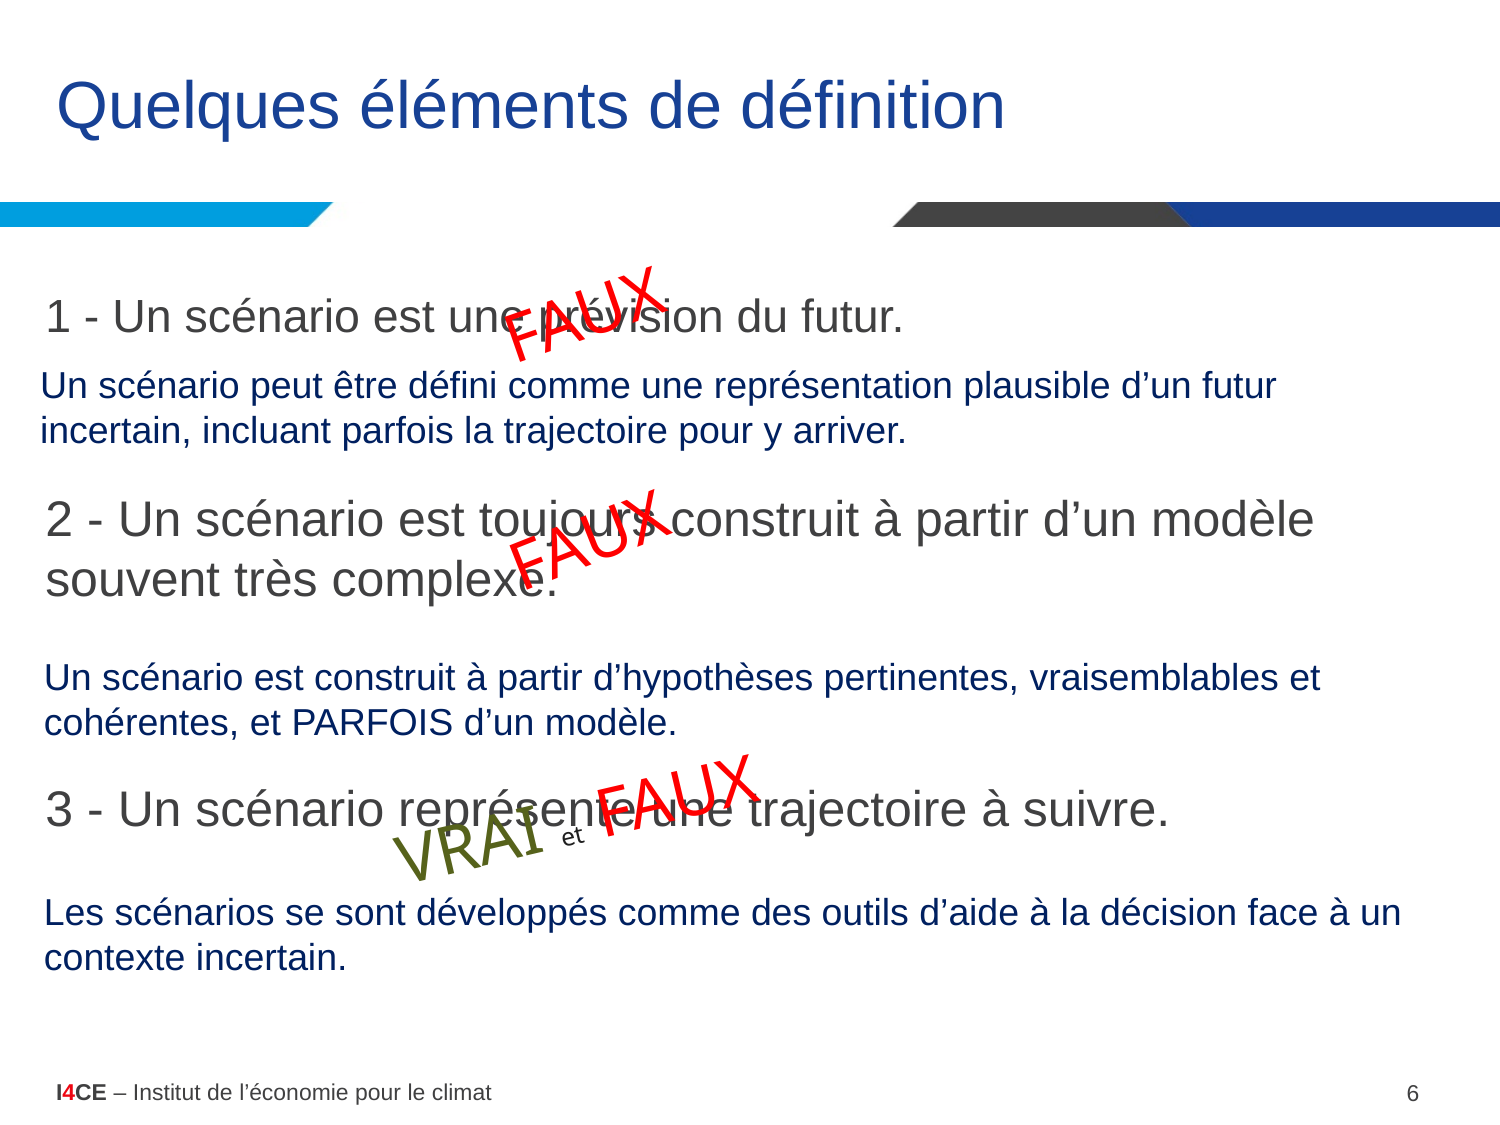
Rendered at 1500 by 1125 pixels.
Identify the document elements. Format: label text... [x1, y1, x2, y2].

text_box Un scénario peut être défini comme une représentation plausible d’un futur incertain, incluant parfois la trajectoire pour y arriver. [25, 353, 1418, 504]
text_box FAUX [480, 504, 758, 618]
text_box 3 - Un scénario représente une trajectoire à suivre. [30, 796, 454, 850]
title Quelques éléments de définition [41, 42, 1459, 161]
text_box Les scénarios se sont développés comme des outils d’aide à la décision face à un contexte incertain. [29, 881, 1422, 986]
text_box Un scénario est construit à partir d’hypothèses pertinentes, vraisemblables et cohérentes, et PARFOIS d’un modèle. [29, 646, 1422, 796]
list 1 - Un scénario est une prévision du futur. [30, 278, 535, 350]
text_box 2 - Un scénario est toujours construit à partir d’un modèle souvent très complexe. [30, 504, 542, 597]
text_box VRAI et FAUX [371, 796, 871, 881]
picture [309, 202, 1500, 227]
text_box FAUX [476, 214, 753, 353]
text_box 3 - Un scénario représente une trajectoire à suivre. [646, 686, 1448, 850]
list 1 - Un scénario est une prévision du futur. [623, 278, 1448, 350]
text_box 2 - Un scénario est toujours construit à partir d’un modèle souvent très complexe. [570, 478, 1476, 597]
